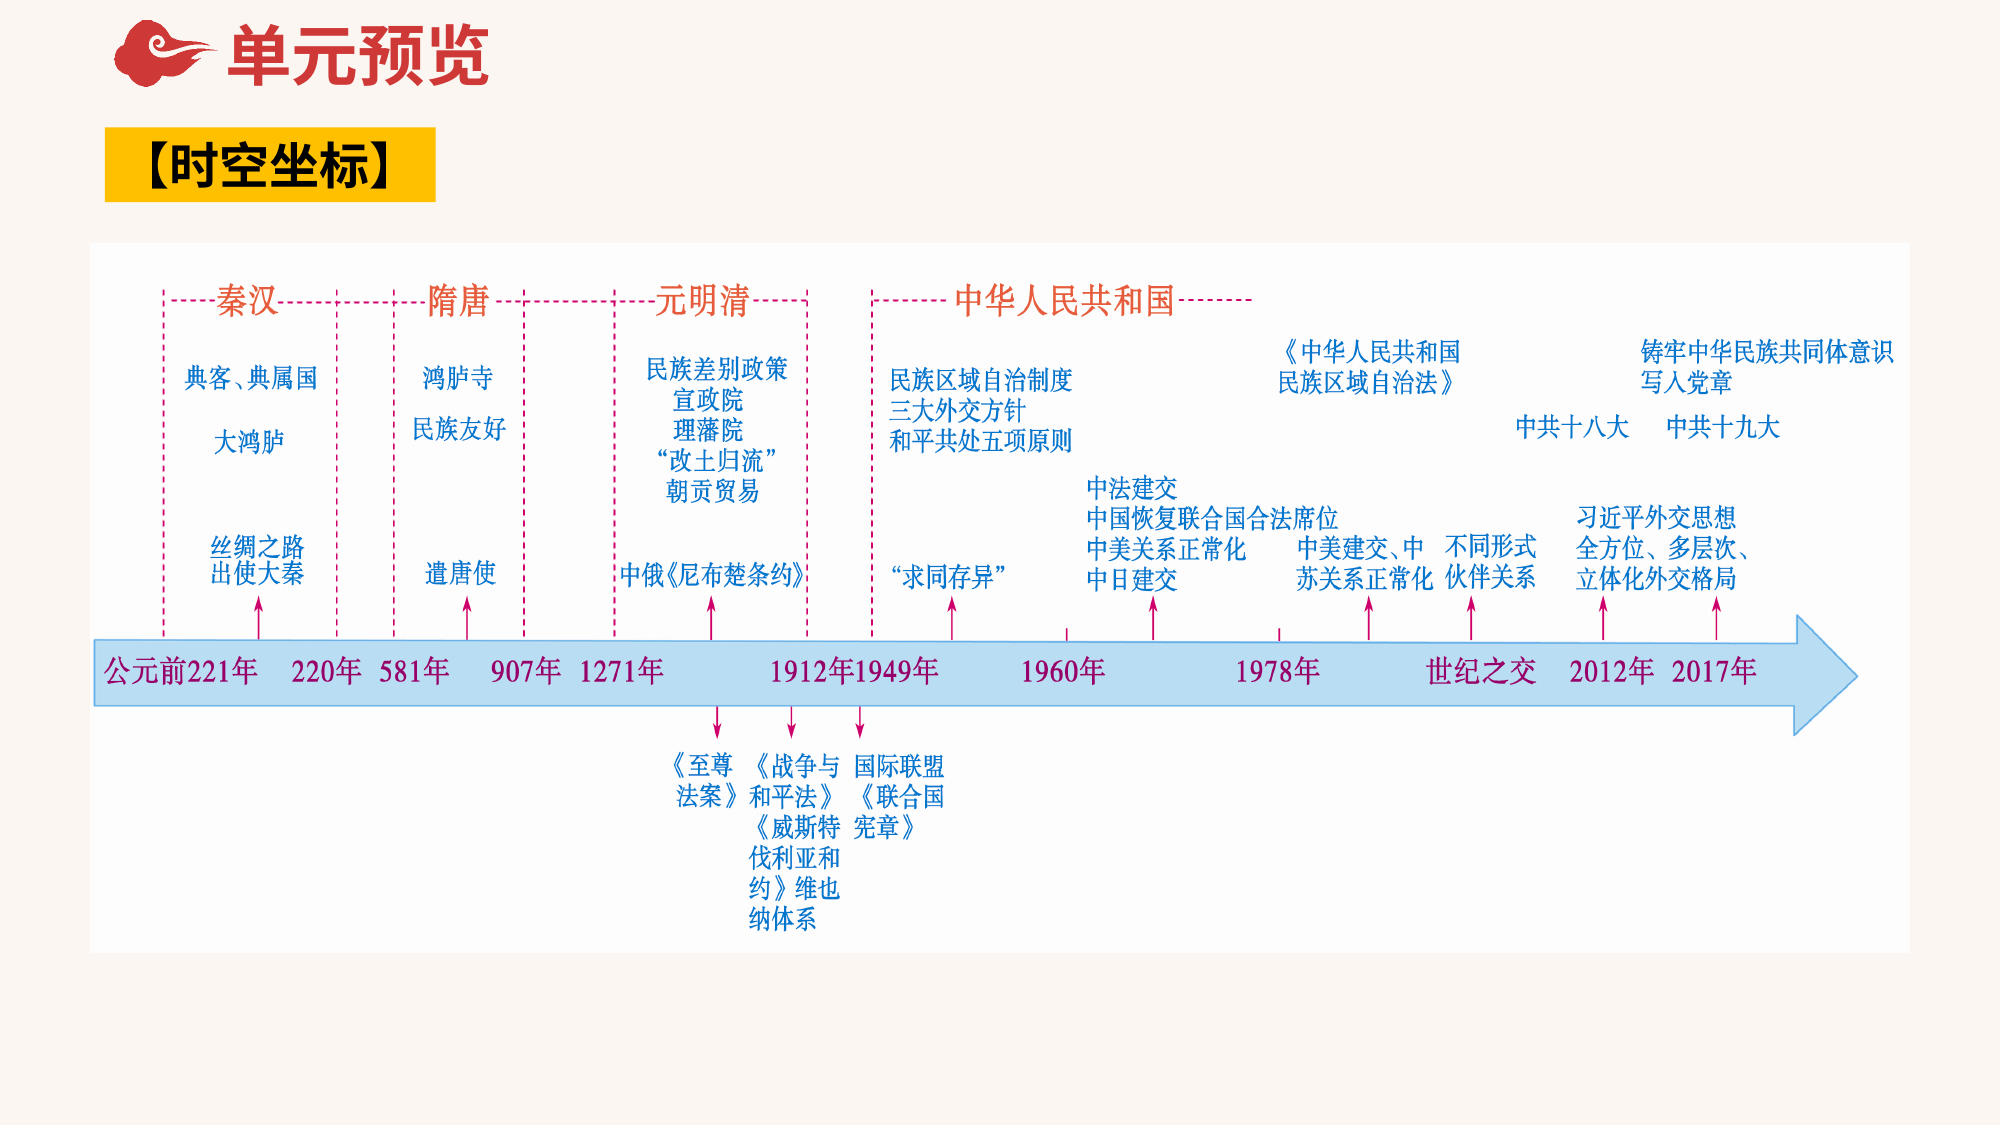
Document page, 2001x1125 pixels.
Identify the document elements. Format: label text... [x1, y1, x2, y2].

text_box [114, 5, 509, 102]
picture [90, 243, 1910, 953]
text_box 【时空坐标】 [104, 127, 436, 203]
